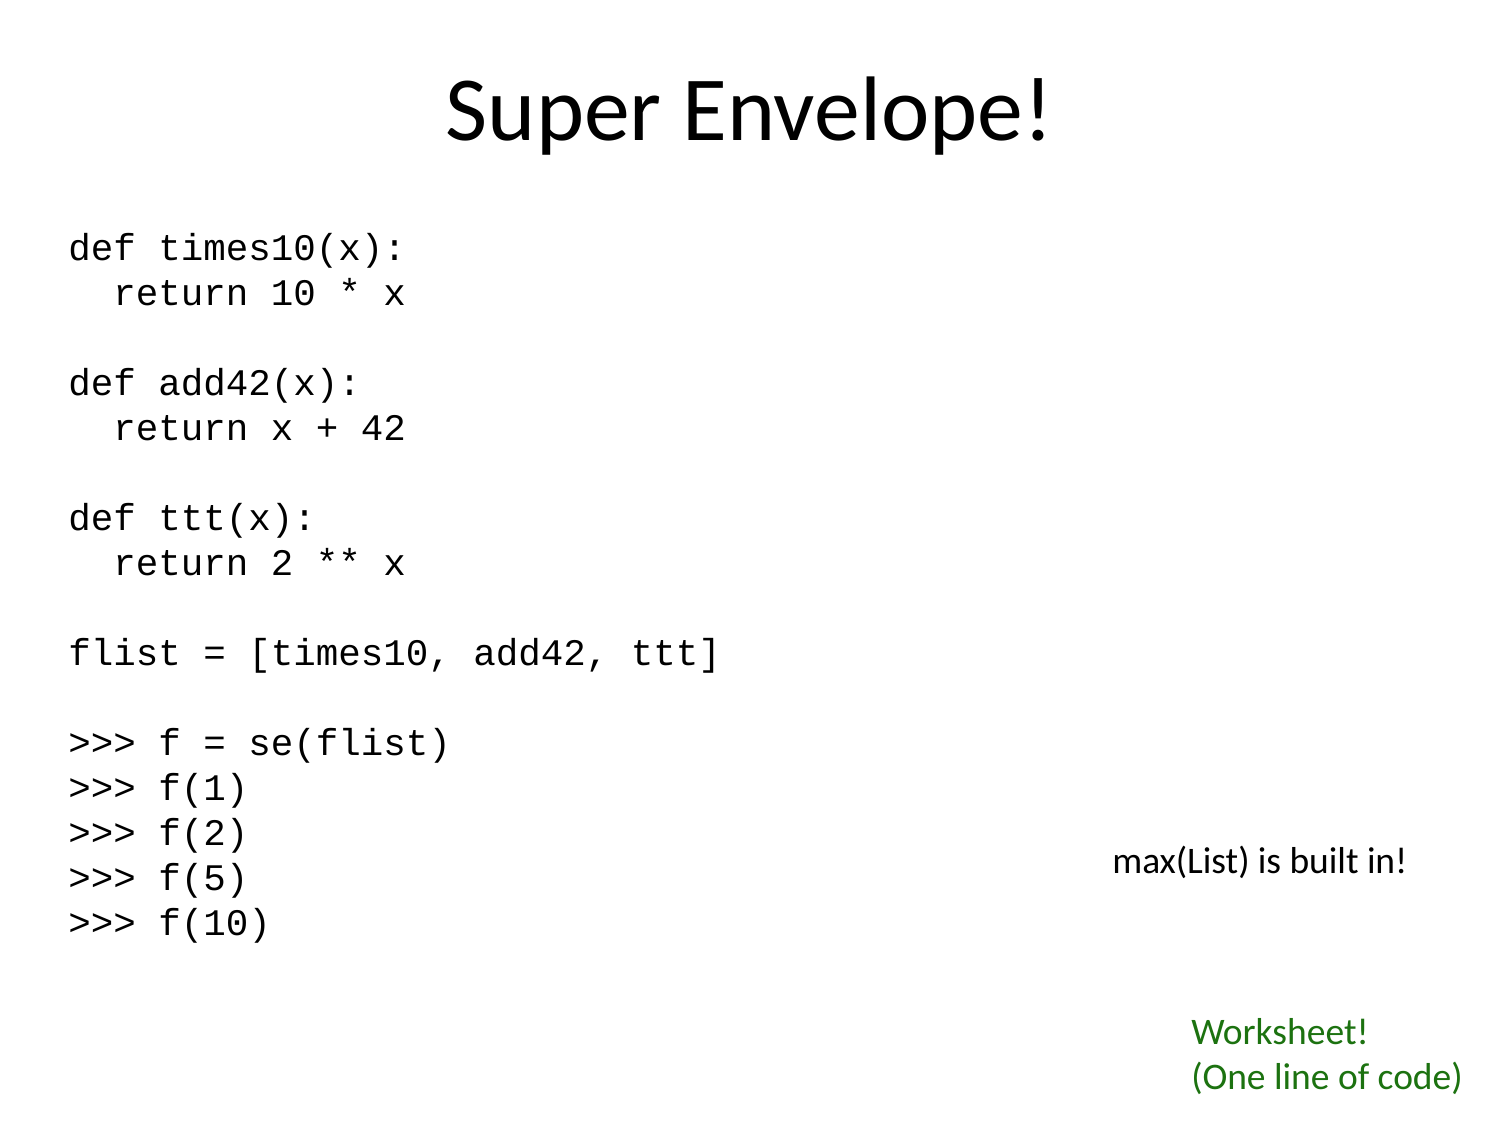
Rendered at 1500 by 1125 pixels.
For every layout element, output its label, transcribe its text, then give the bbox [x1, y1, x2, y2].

text_box def times10(x): return 10 * x def add42(x): return x + 42 def ttt(x): return 2 ** x flist = [times10, add42, ttt] >>> f = se(flist) >>> f(1) >>> f(2) >>> f(5) >>> f(10) [53, 215, 736, 996]
title Super Envelope! [75, 33, 1425, 175]
text_box max(List) is built in! [1097, 829, 1423, 889]
text_box Worksheet! (One line of code) [1176, 999, 1478, 1105]
